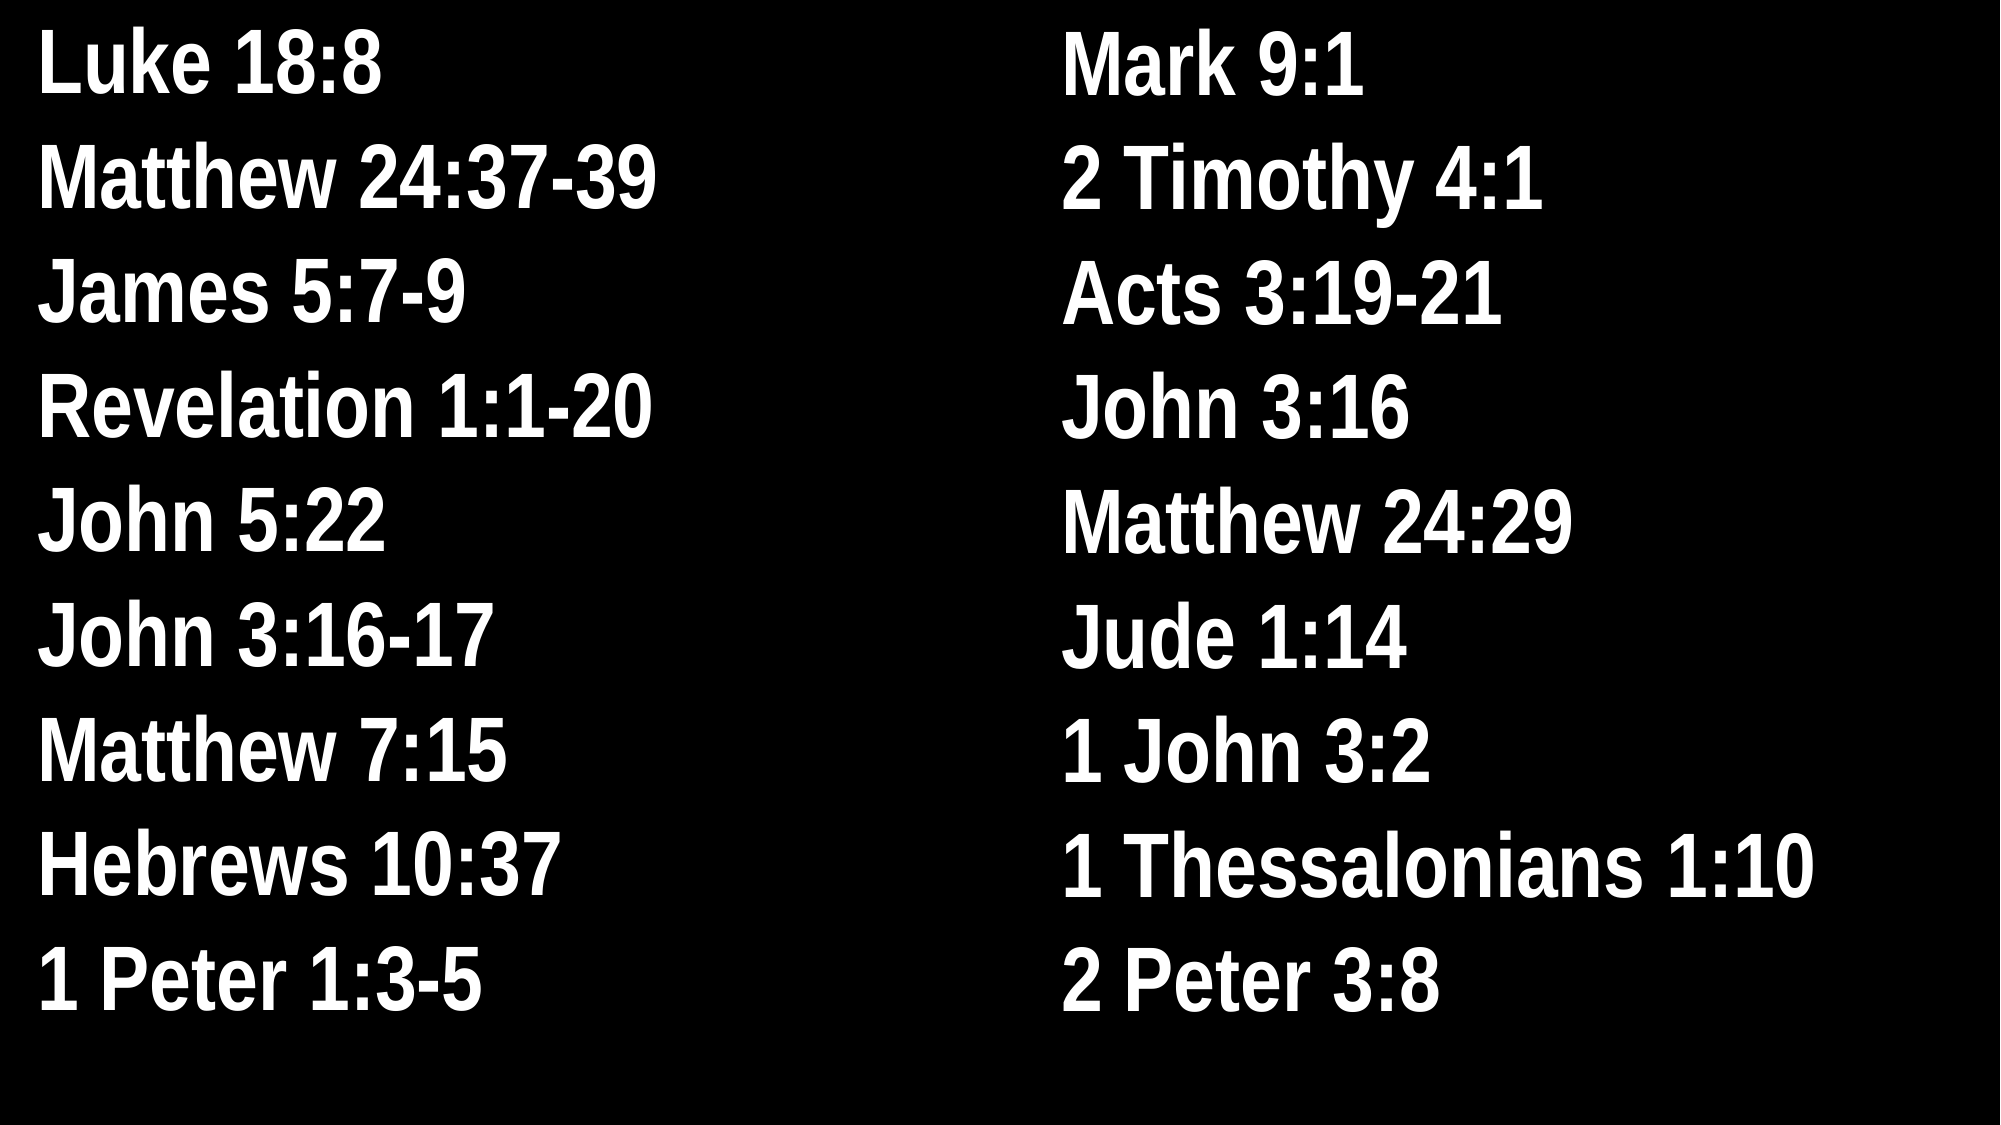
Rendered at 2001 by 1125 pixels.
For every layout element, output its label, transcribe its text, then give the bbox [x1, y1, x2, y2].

text_box Mark 9:1 2 Timothy 4:1 Acts 3:19-21 John 3:16 Matthew 24:29 Jude 1:14 1 John 3:2 1 Thessalonians 1:10 2 Peter 3:8 [1040, 16, 1984, 1125]
text_box Luke 18:8 Matthew 24:37-39 James 5:7-9 Revelation 1:1-20 John 5:22 John 3:16-17 Matthew 7:15 Hebrews 10:37 1 Peter 1:3-5 [16, 14, 960, 1125]
